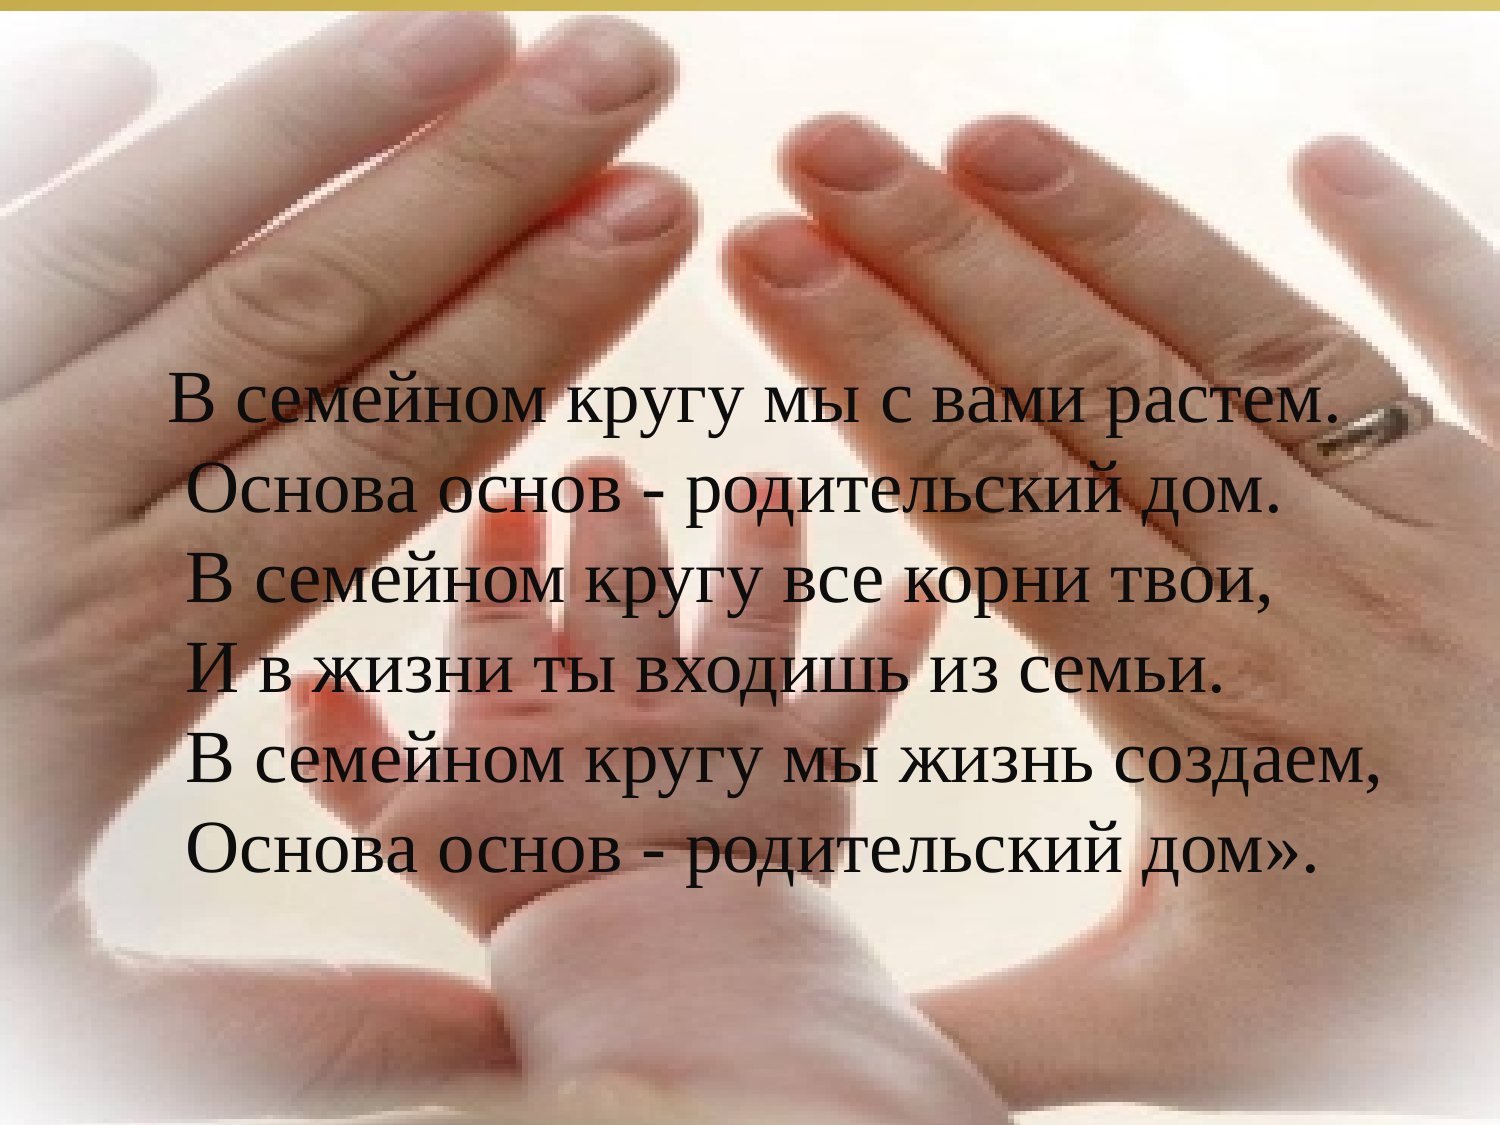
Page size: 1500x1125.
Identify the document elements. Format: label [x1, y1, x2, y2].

list [0, 11, 1500, 1125]
